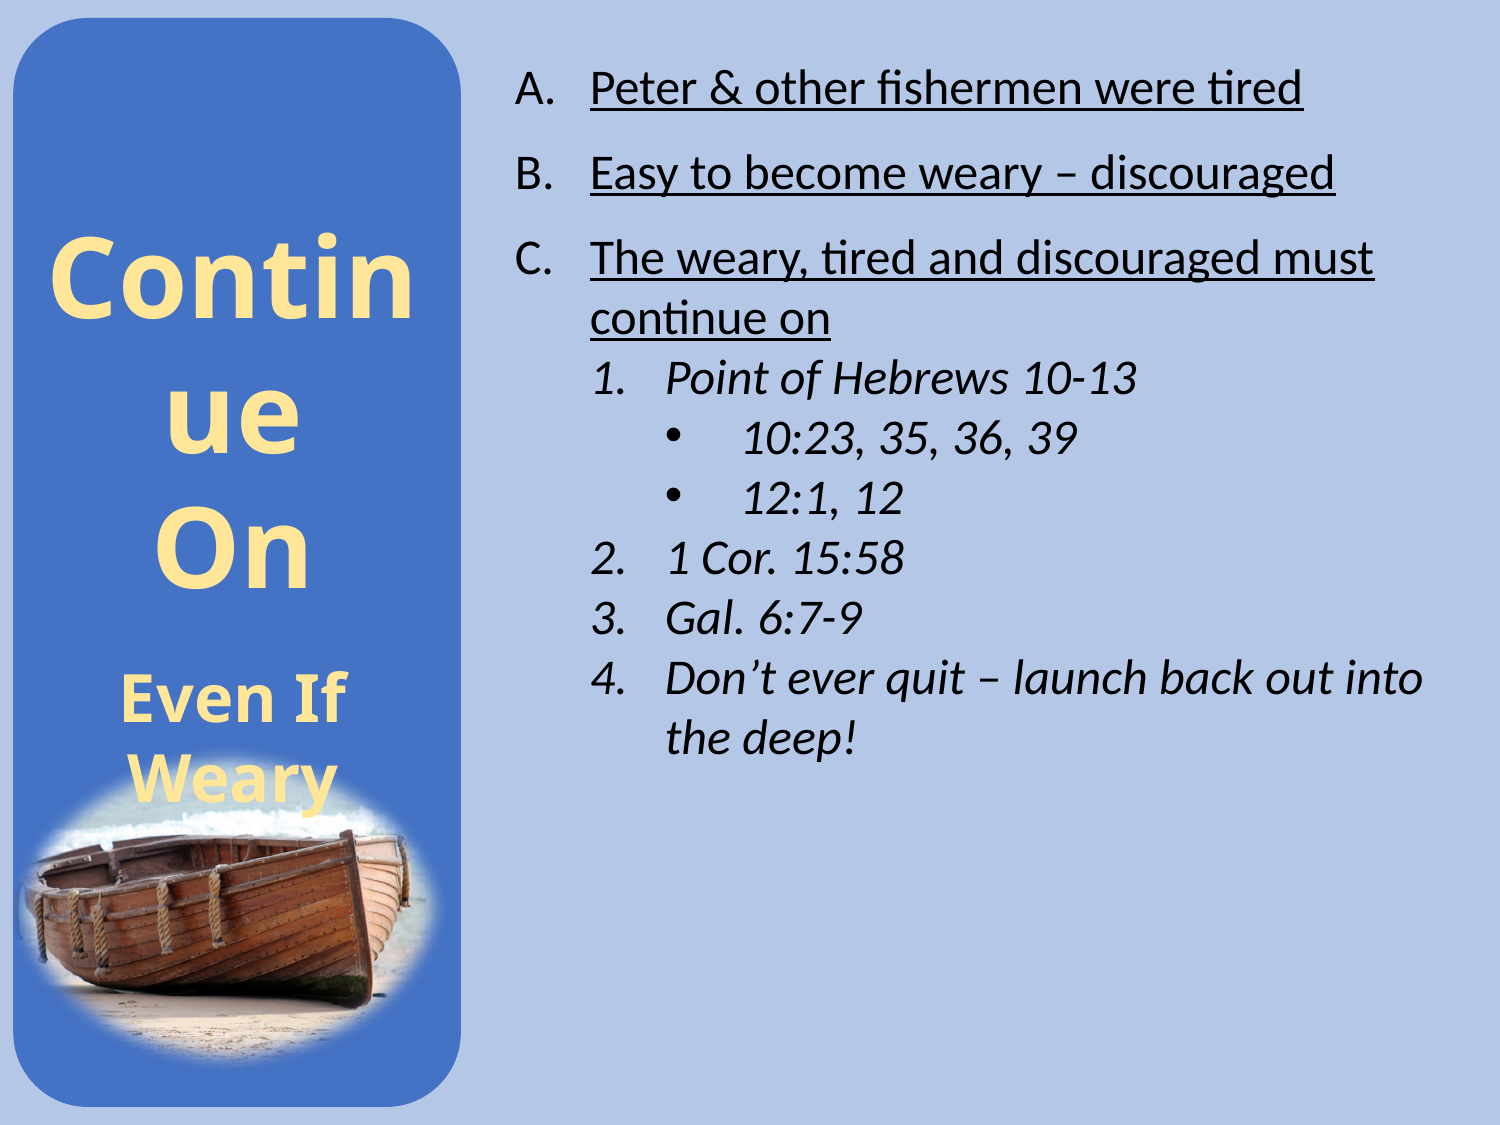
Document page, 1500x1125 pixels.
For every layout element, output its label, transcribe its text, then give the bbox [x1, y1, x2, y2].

text_box Continue On Even If Weary [12, 198, 454, 824]
picture [29, 824, 427, 1052]
text_box Peter & other fishermen were tired Easy to become weary – discouraged The weary, tired and discouraged must continue on Point of Hebrews 10-13 10:23, 35, 36, 39 12:1, 12 1 Cor. 15:58 Gal. 6:7-9 Don’t ever quit – launch back out into the deep! [499, 47, 1478, 772]
